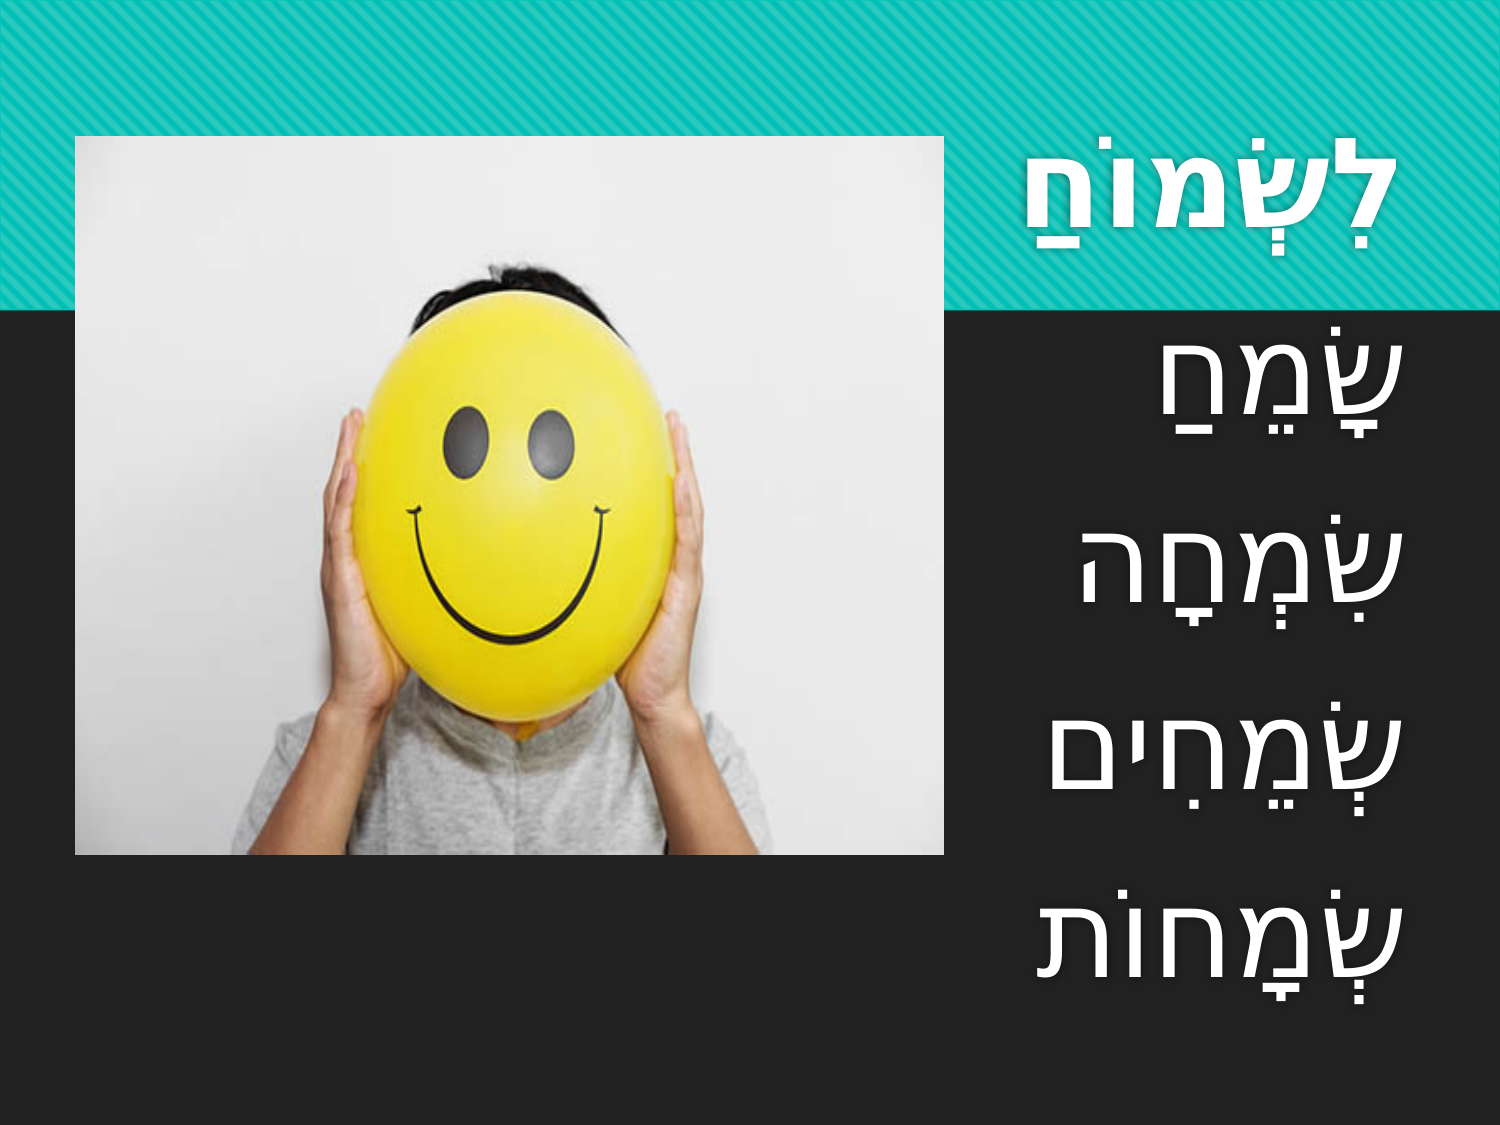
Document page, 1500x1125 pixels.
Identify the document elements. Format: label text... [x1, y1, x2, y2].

list לִשְׂמוֹחַ שָׂמֵחַ שִׂמְחָה שְׂמֵחִים שְׂמָחוֹת [85, 87, 1423, 1018]
picture [74, 136, 944, 855]
